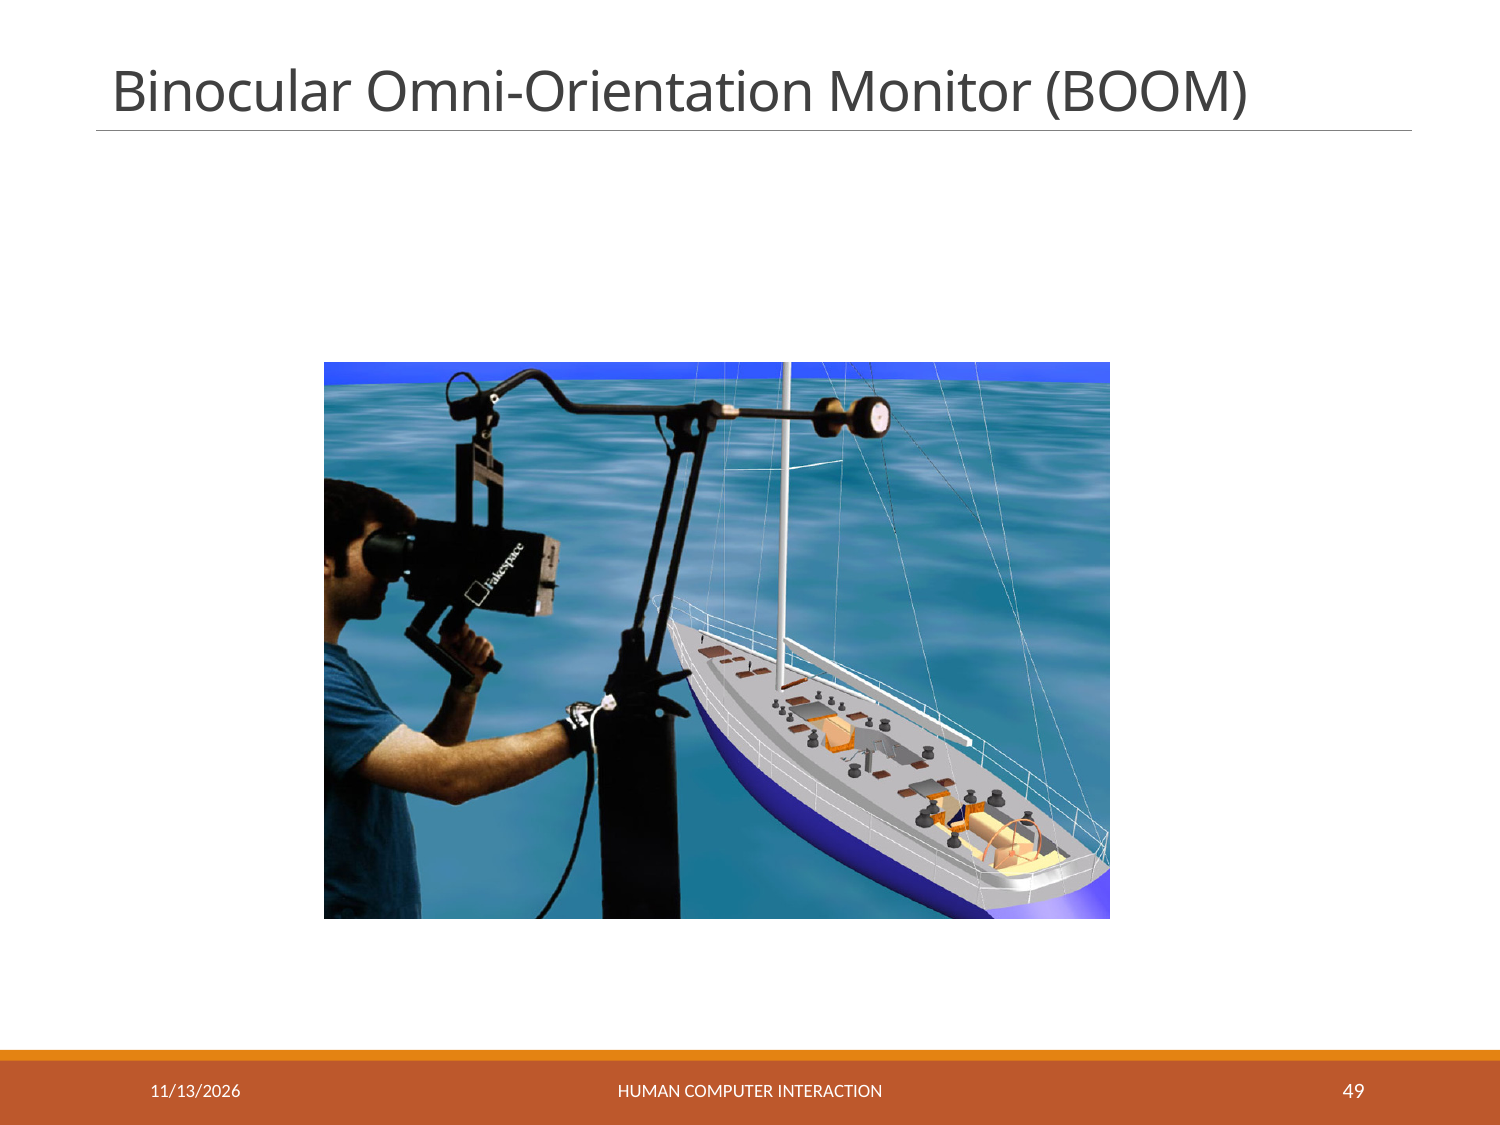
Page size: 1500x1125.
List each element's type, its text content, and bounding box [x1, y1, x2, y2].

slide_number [135, 1059, 440, 1120]
slide_number 49 [1218, 1059, 1380, 1120]
picture [324, 361, 1110, 920]
title Binocular Omni-Orientation Monitor (BOOM) [96, 19, 1413, 131]
footer Human Computer Interaction [453, 1059, 1047, 1120]
